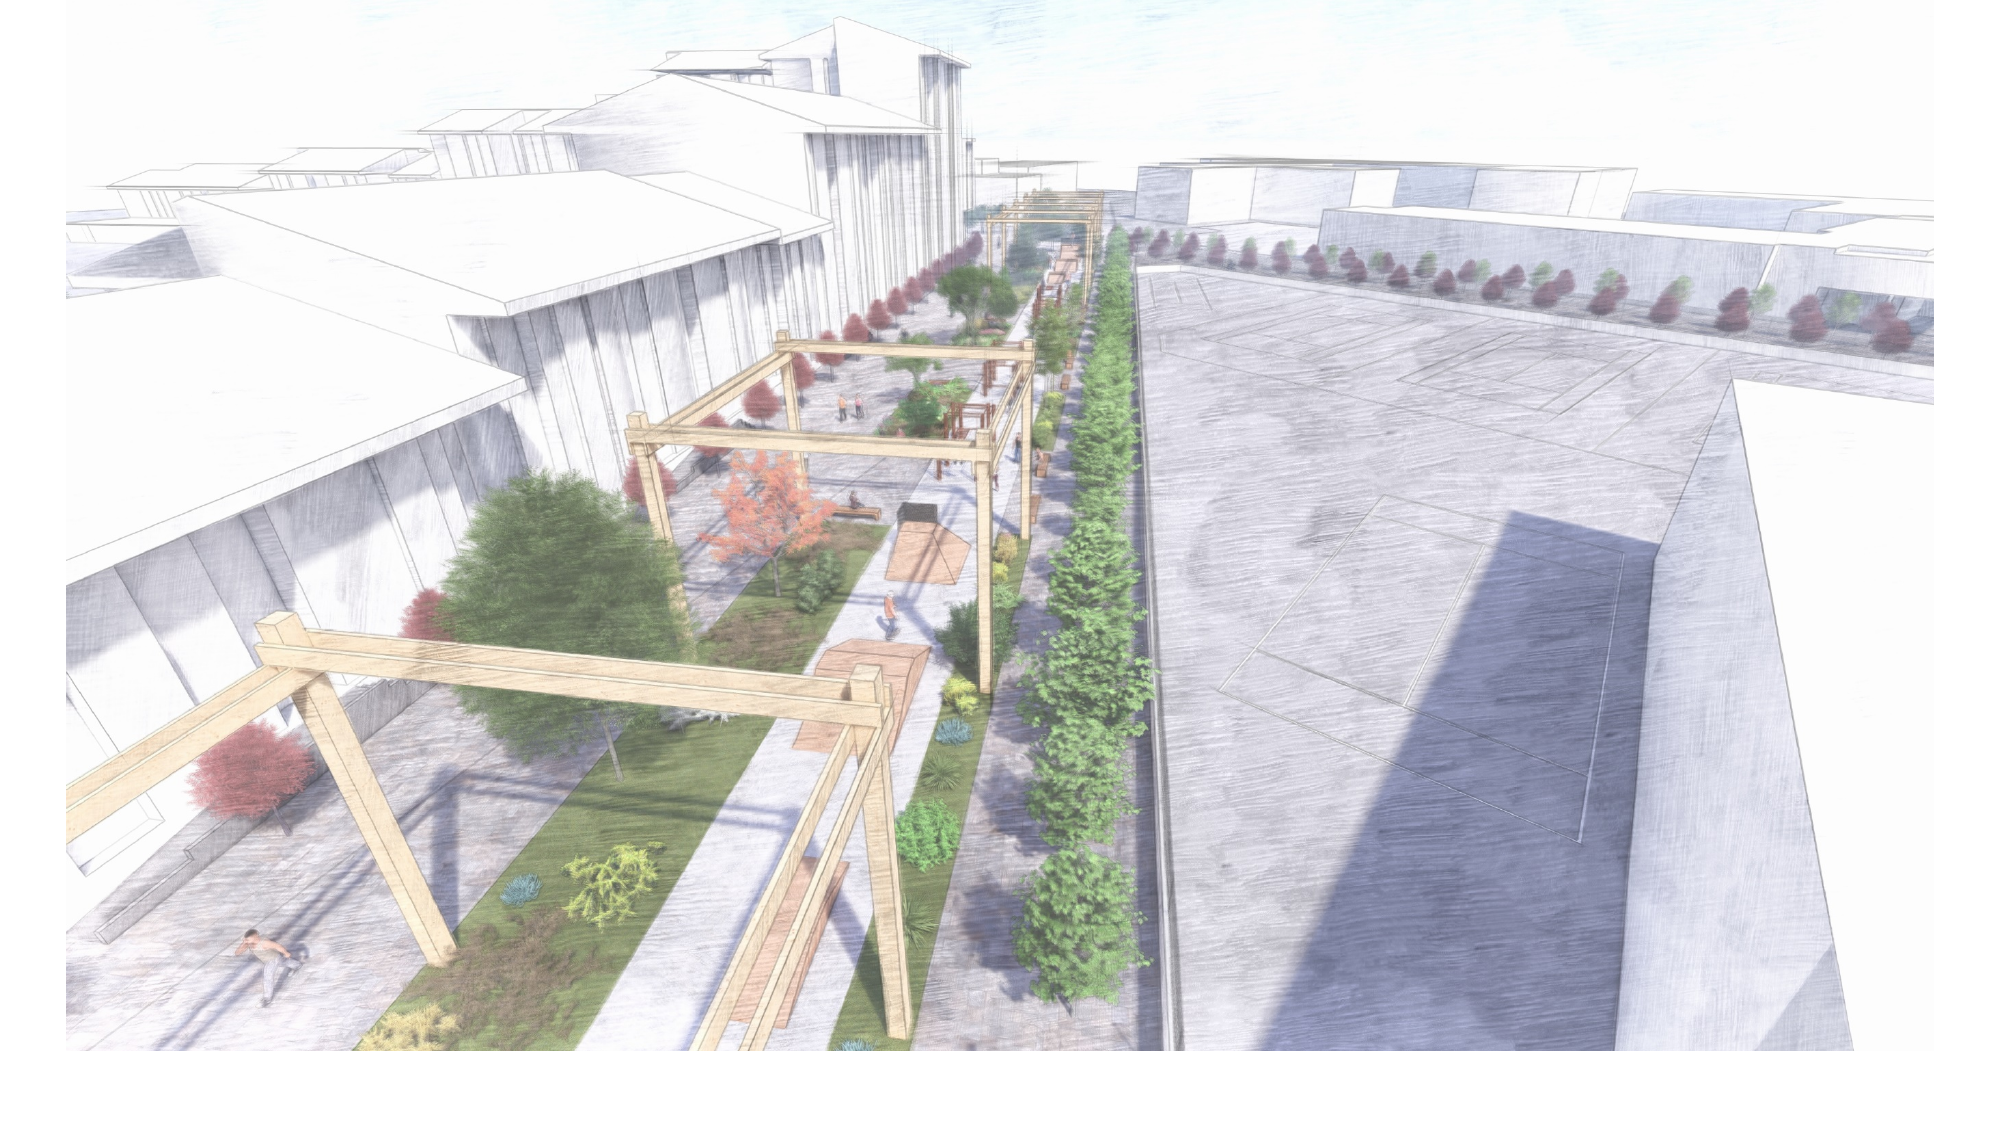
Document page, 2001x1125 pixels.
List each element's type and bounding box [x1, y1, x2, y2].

list [66, 0, 1934, 1051]
